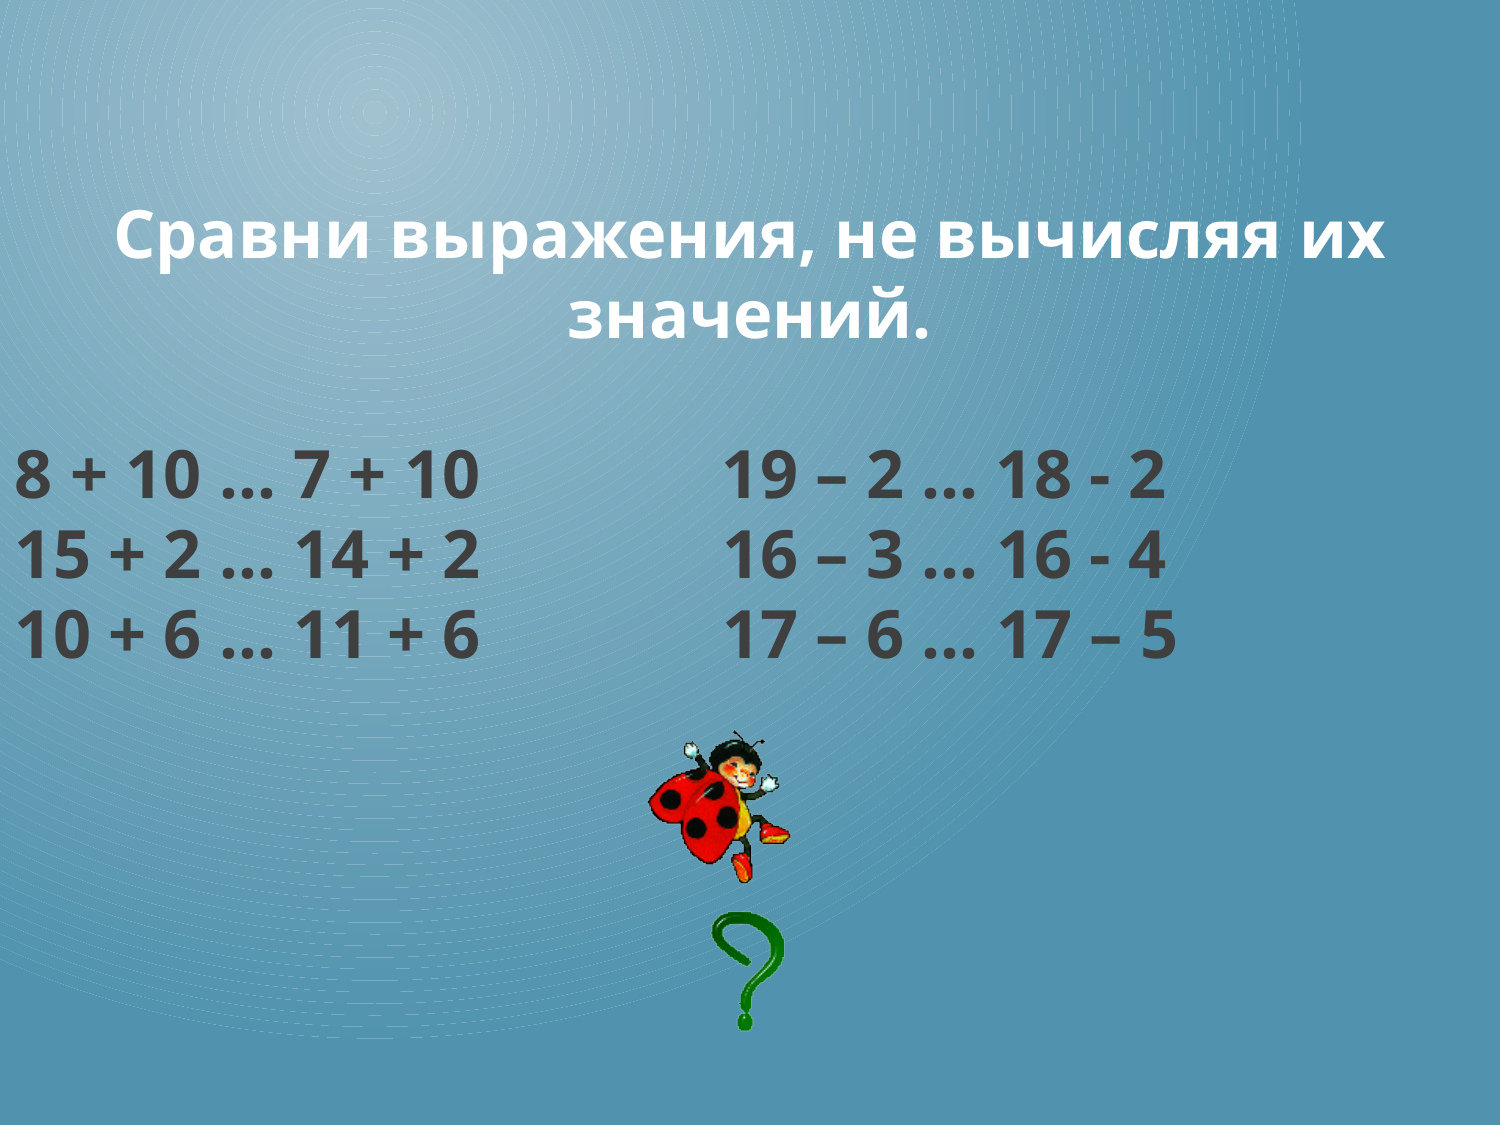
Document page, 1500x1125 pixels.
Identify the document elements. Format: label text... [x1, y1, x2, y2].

text_box Сравни выражения, не вычисляя их значений. 8 + 10 … 7 + 10 19 – 2 … 18 - 2 15 + 2 … 14 + 2 16 – 3 … 16 - 4 10 + 6 … 11 + 6 17 – 6 … 17 – 5 [0, 184, 1500, 679]
picture [632, 727, 868, 1072]
